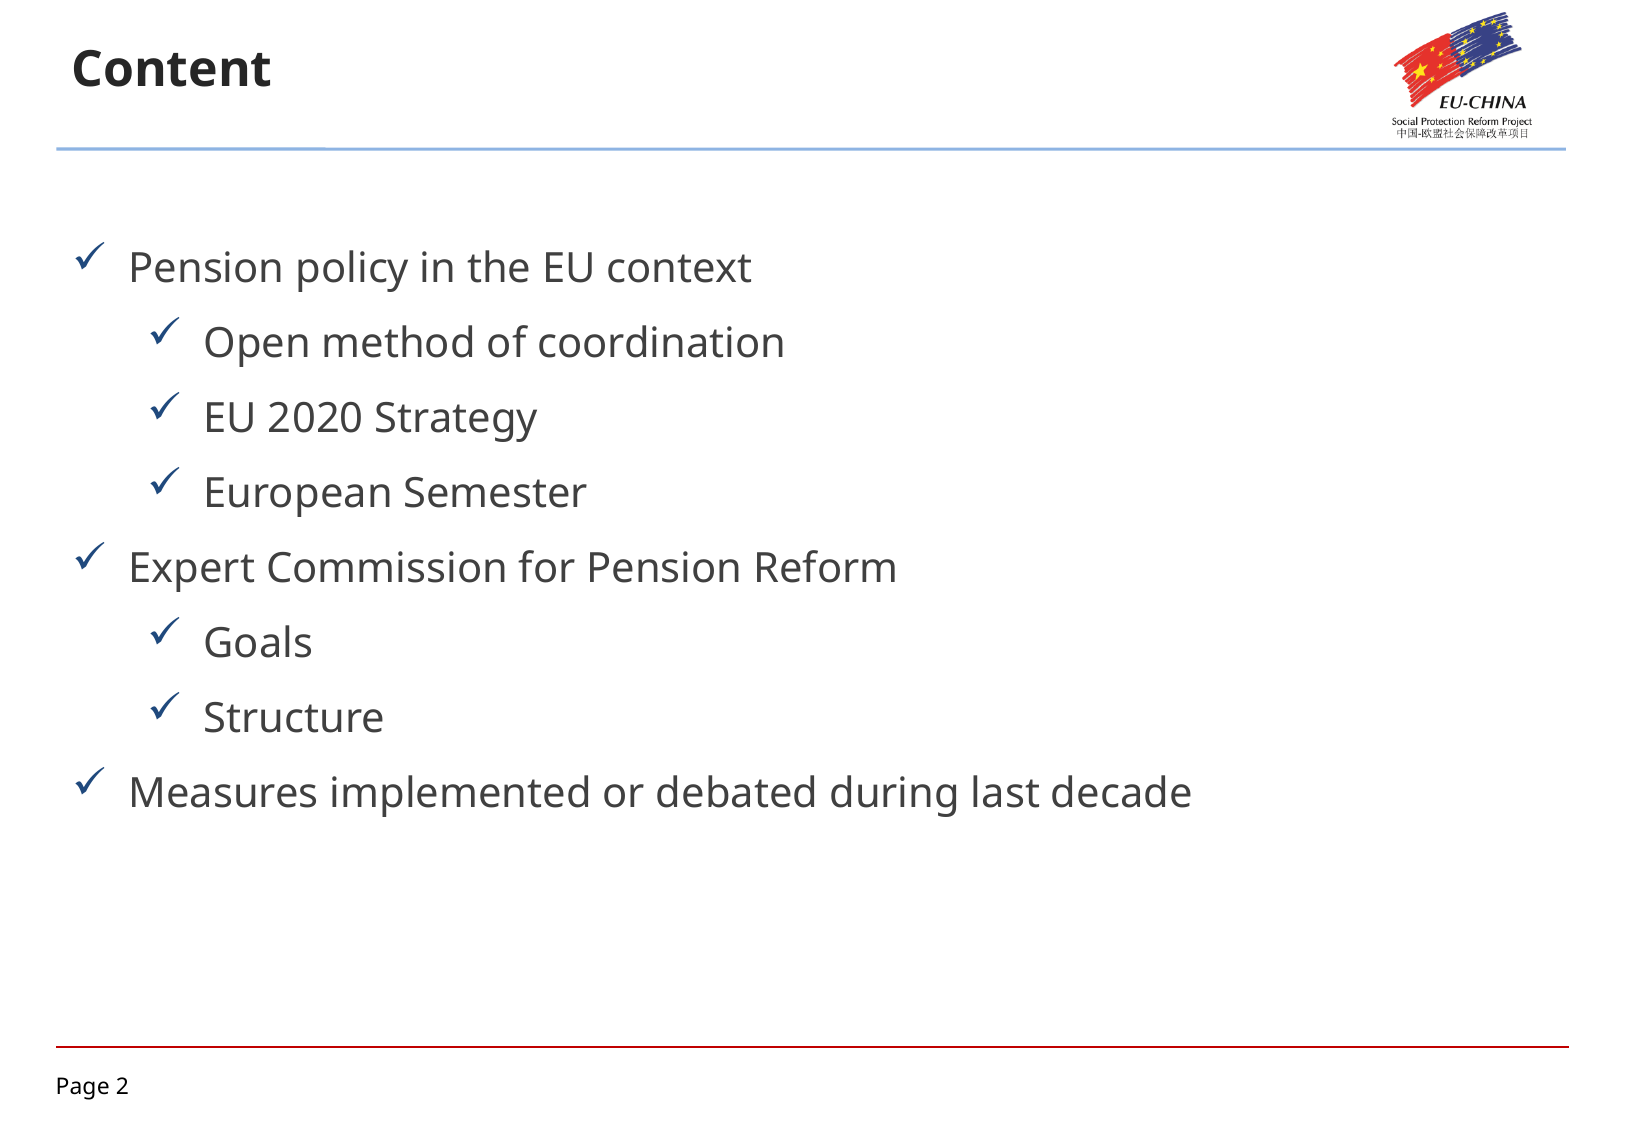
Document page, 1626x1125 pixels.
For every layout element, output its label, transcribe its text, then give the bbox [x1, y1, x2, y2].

text_box Content [56, 28, 1191, 136]
picture [1387, 0, 1537, 147]
text_box Pension policy in the EU context Open method of coordination EU 2020 Strategy European Semester Expert Commission for Pension Reform Goals Structure Measures implemented or debated during last decade [57, 208, 1567, 823]
